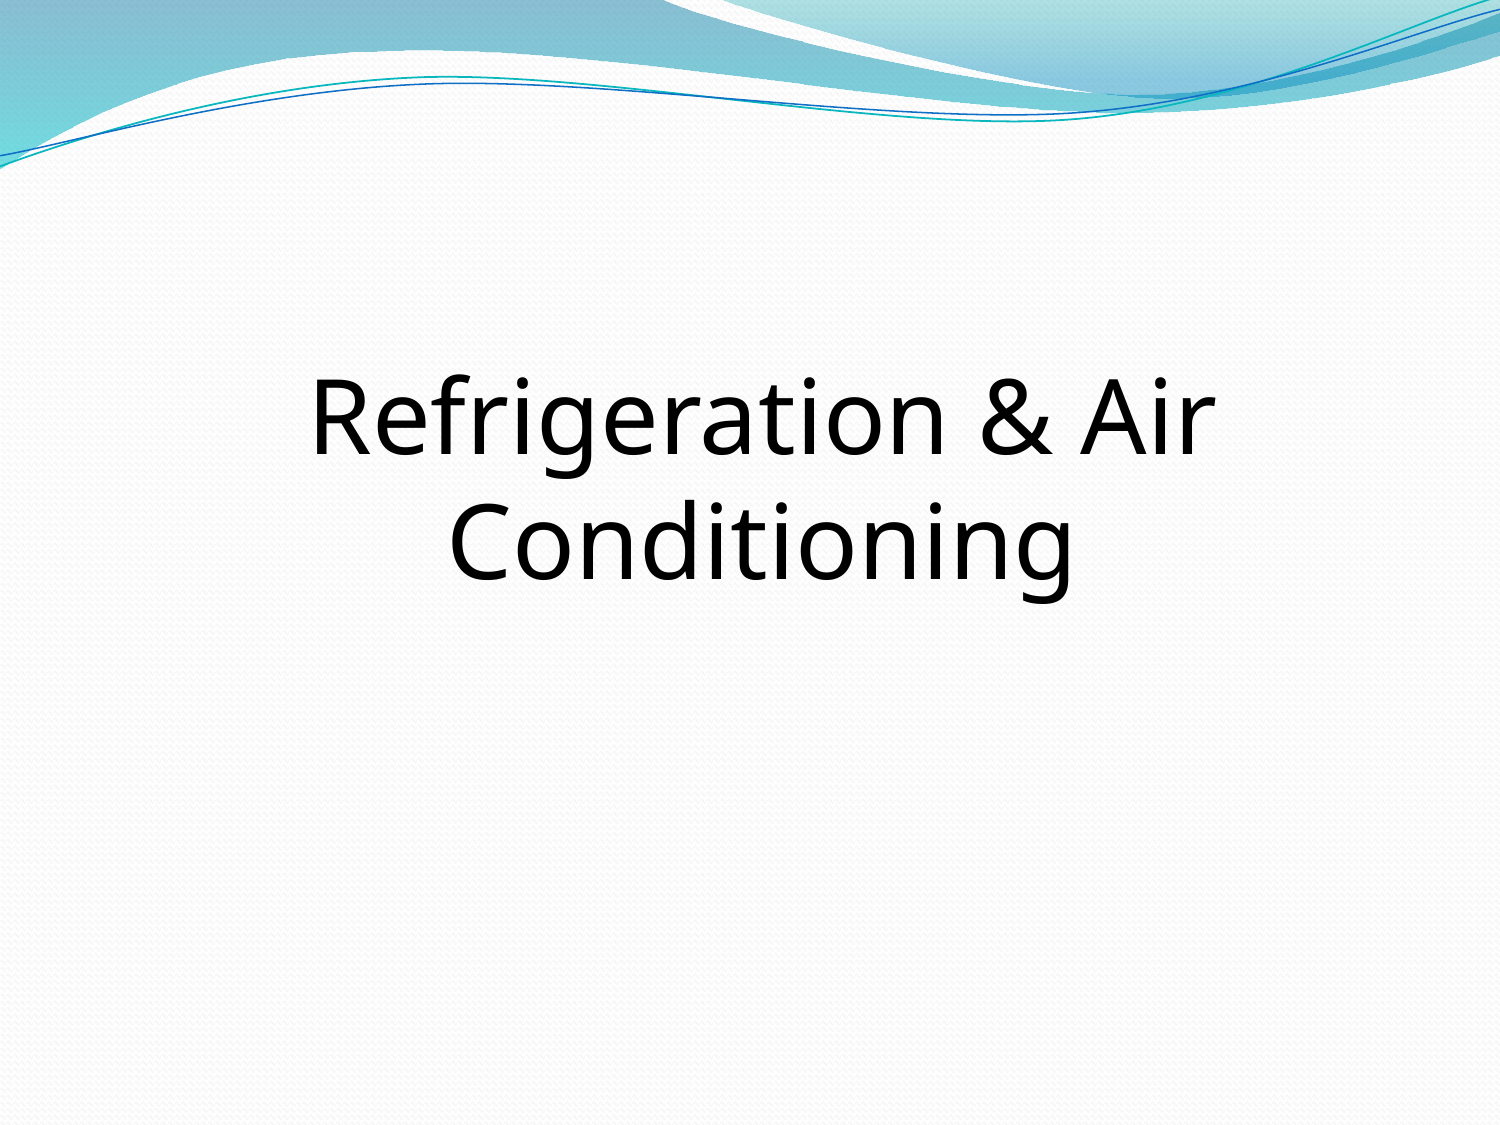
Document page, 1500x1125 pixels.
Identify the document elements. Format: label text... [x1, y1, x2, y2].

title Refrigeration & Air Conditioning [0, 312, 1500, 600]
